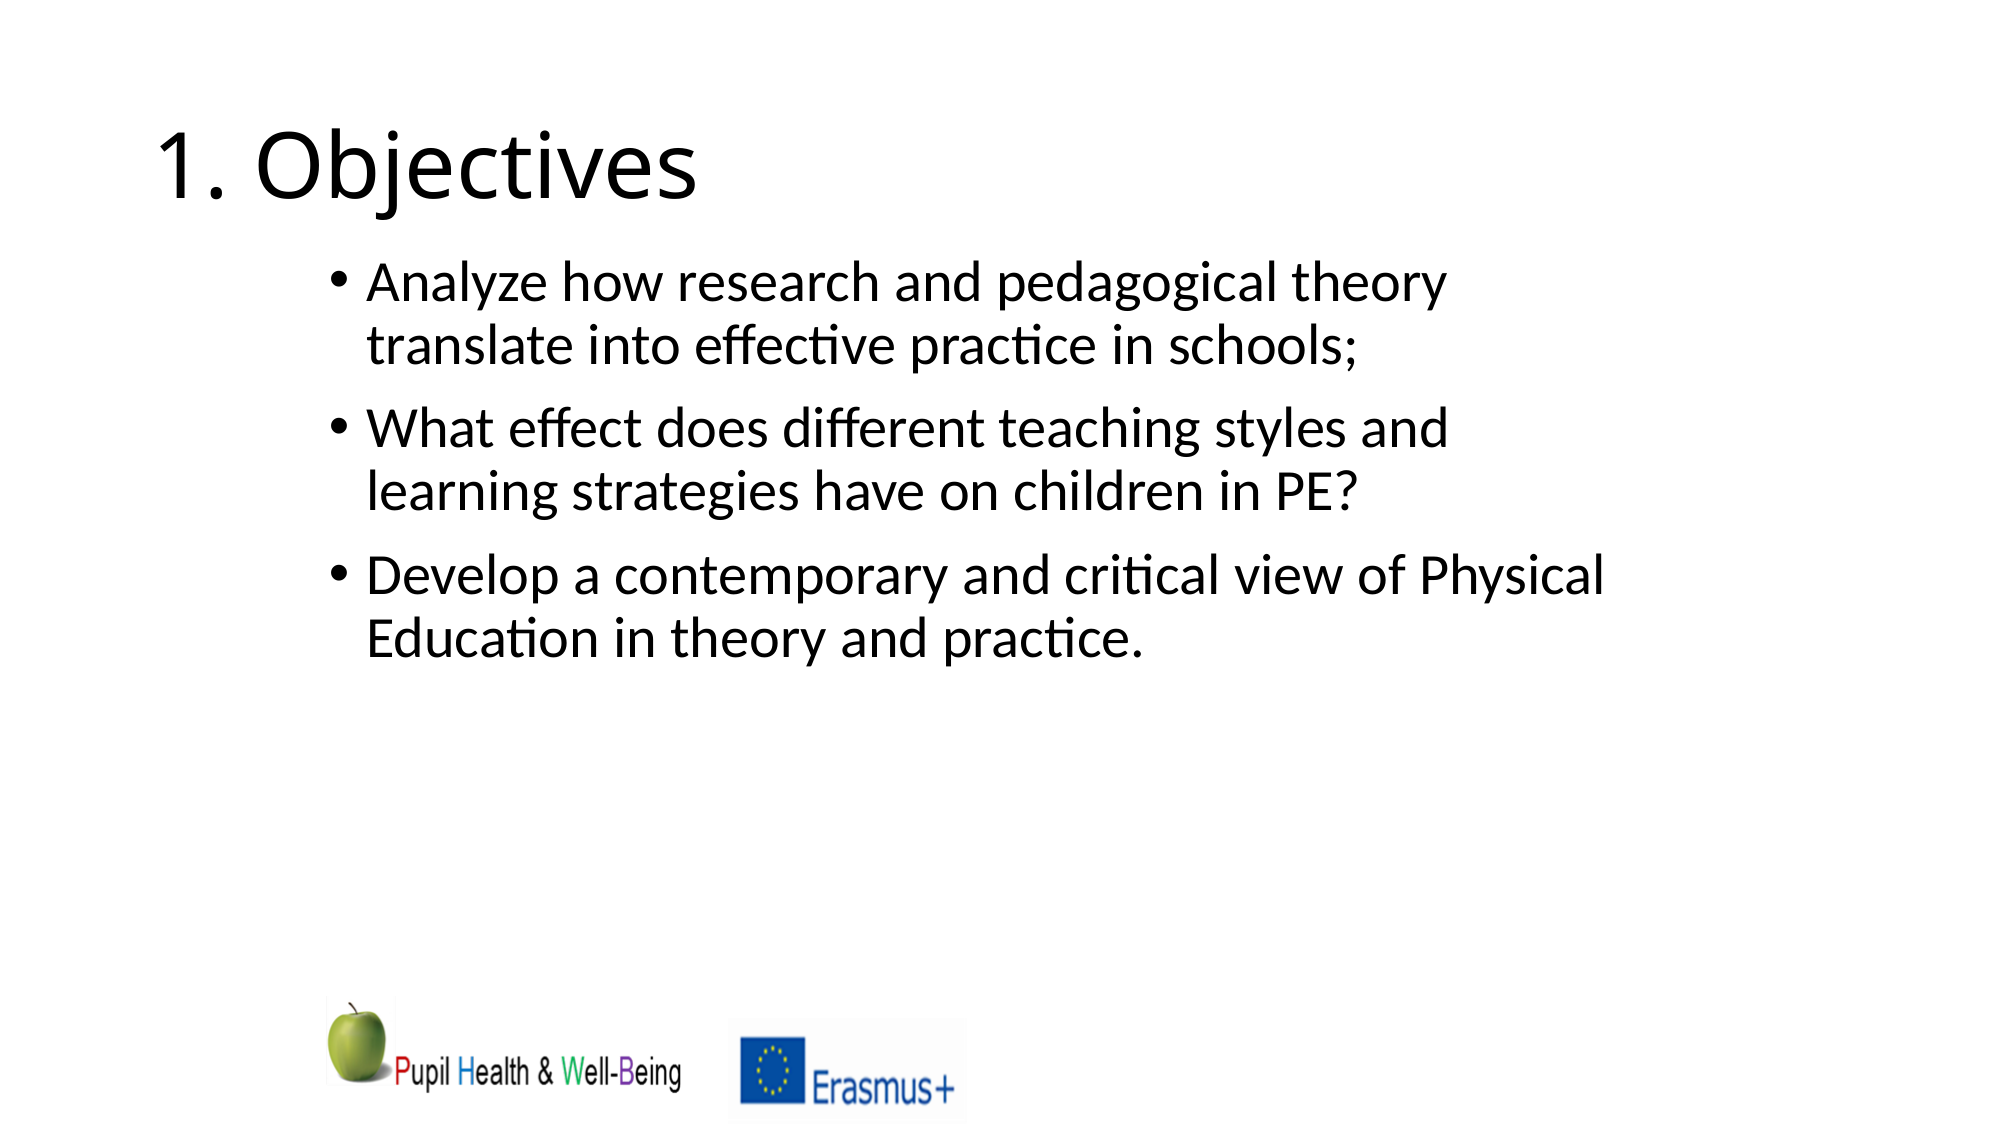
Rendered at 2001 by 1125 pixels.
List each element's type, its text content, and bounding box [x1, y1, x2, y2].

picture [728, 1018, 968, 1125]
list Analyze how research and pedagogical theory translate into effective practice in schools; What effect does different teaching styles and learning strategies have on children in PE? Develop a contemporary and critical view of Physical Education in theory and practice. [313, 243, 1664, 986]
title 1. Objectives [137, 59, 1863, 278]
picture [220, 996, 683, 1125]
